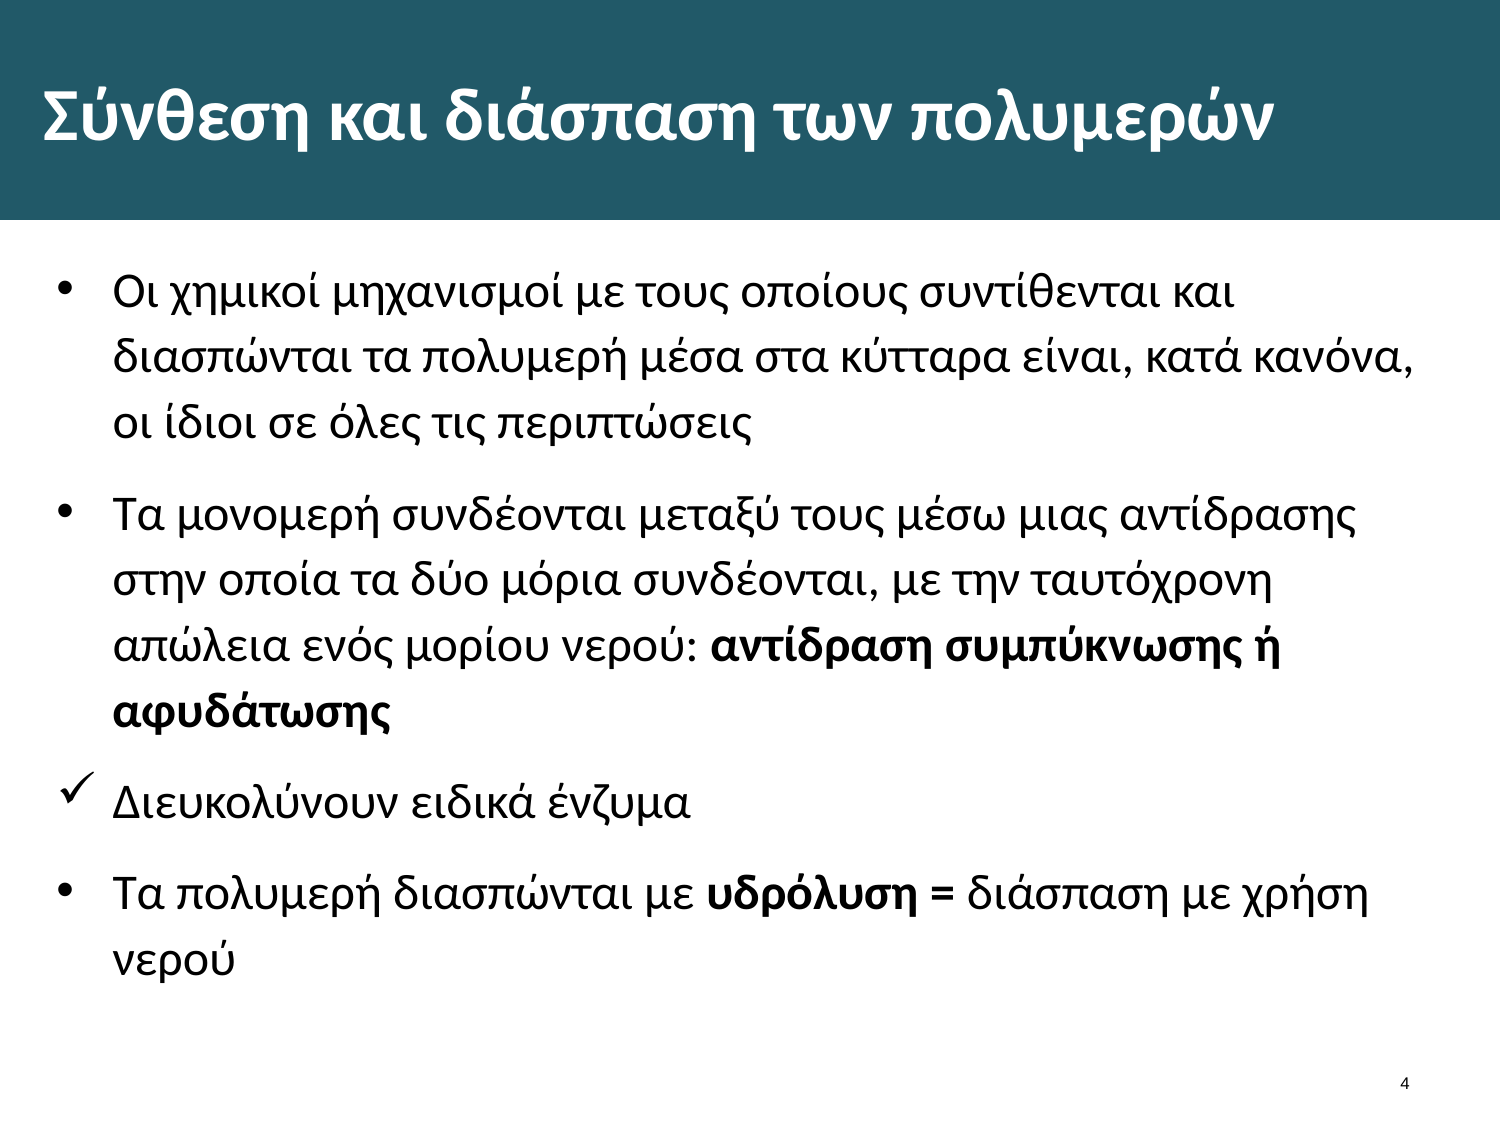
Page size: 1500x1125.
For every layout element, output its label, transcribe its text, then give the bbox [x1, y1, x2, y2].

list Οι χημικοί μηχανισμοί με τους οποίους συντίθενται και διασπώνται τα πολυμερή μέσα στα κύτταρα είναι, κατά κανόνα, οι ίδιοι σε όλες τις περιπτώσεις Τα μονομερή συνδέονται μεταξύ τους μέσω μιας αντίδρασης στην οποία τα δύο μόρια συνδέονται, με την ταυτόχρονη απώλεια ενός μορίου νερού: αντίδραση συμπύκνωσης ή αφυδάτωσης Διευκολύνουν ειδικά ένζυμα Τα πολυμερή διασπώνται με υδρόλυση = διάσπαση με χρήση νερού [41, 243, 1459, 1083]
title Σύνθεση και διάσπαση των πολυμερών [0, 0, 1500, 220]
slide_number 3 [1074, 1042, 1425, 1103]
